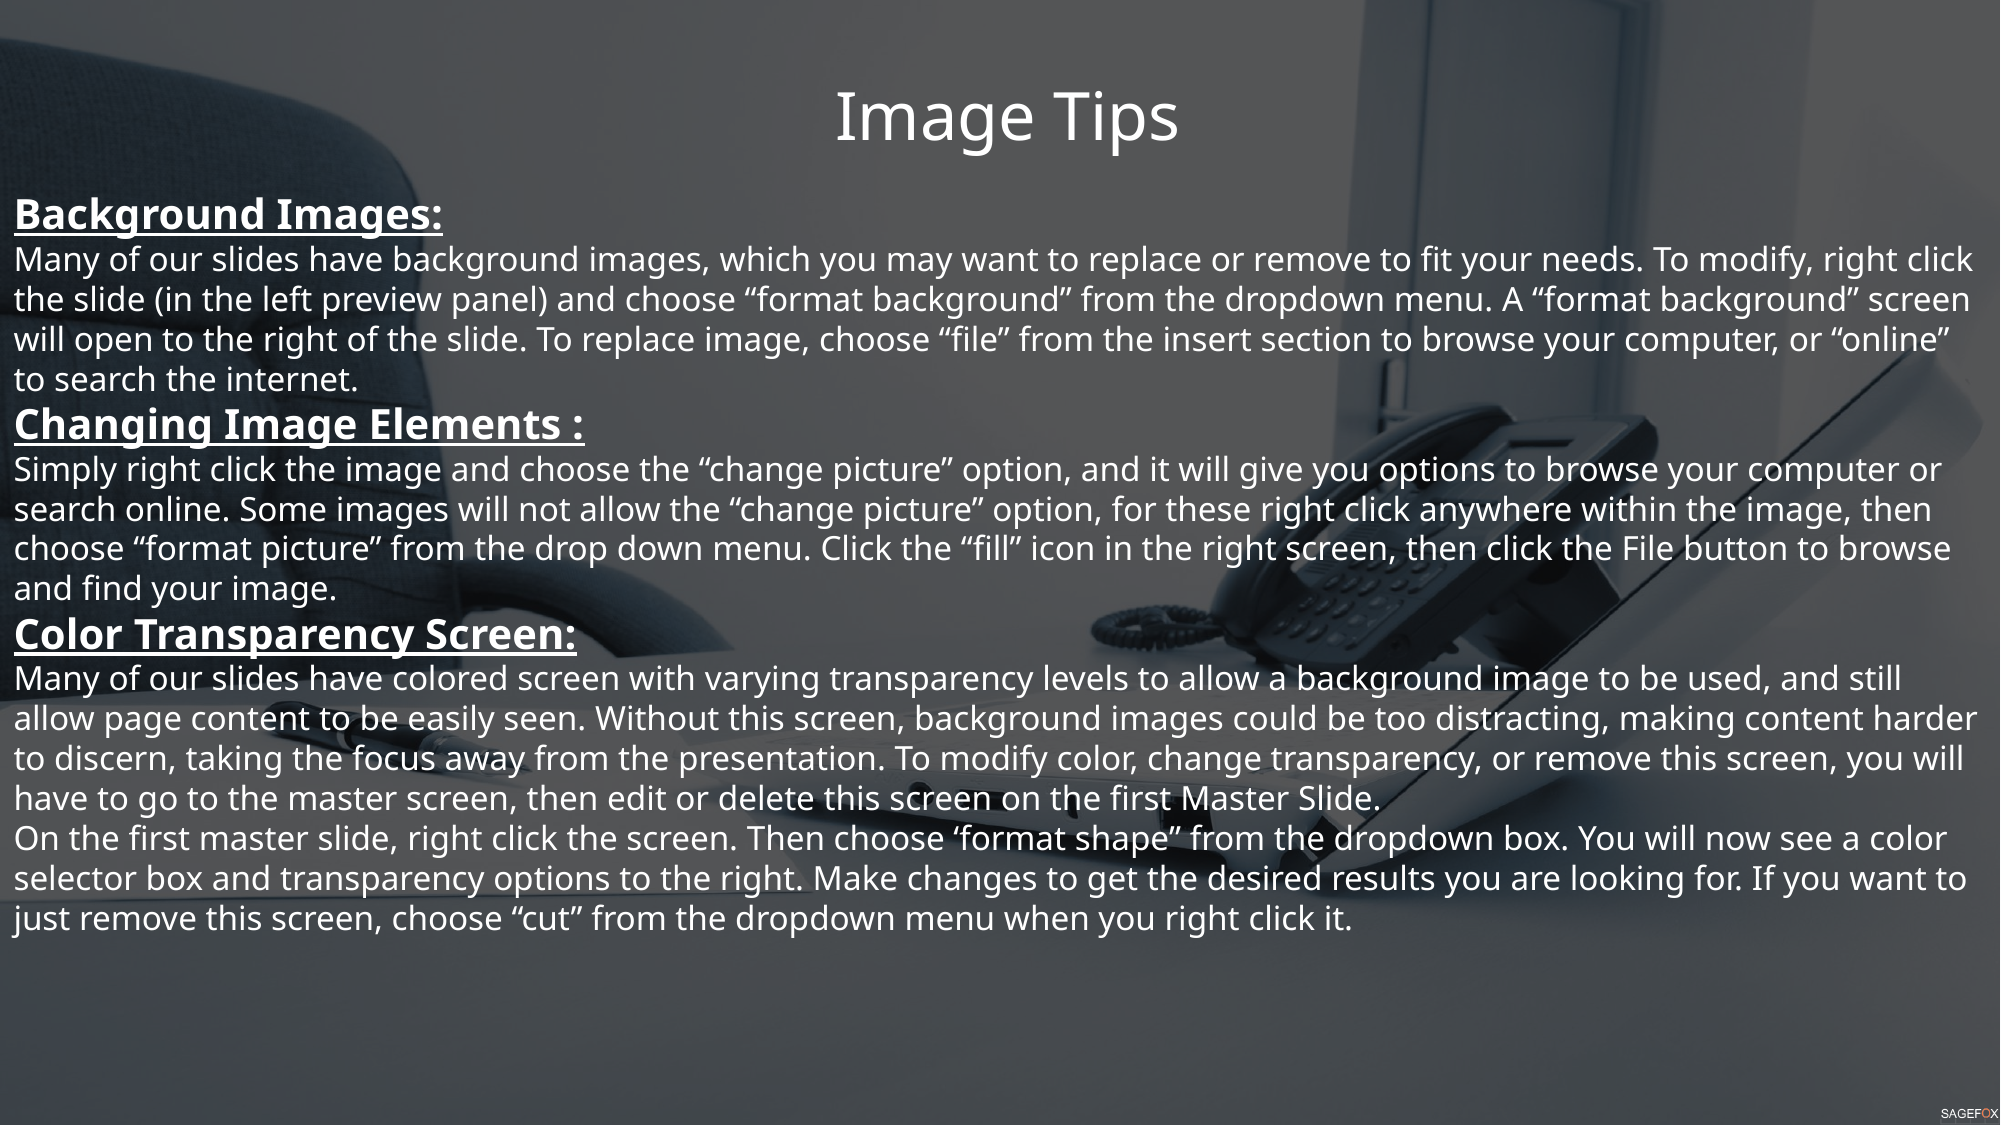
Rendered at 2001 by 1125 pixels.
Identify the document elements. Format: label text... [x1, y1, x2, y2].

text_box Background Images: Many of our slides have background images, which you may want to replace or remove to fit your needs. To modify, right click the slide (in the left preview panel) and choose “format background” from the dropdown menu. A “format background” screen will open to the right of the slide. To replace image, choose “file” from the insert section to browse your computer, or “online” to search the internet. Changing Image Elements : Simply right click the image and choose the “change picture” option, and it will give you options to browse your computer or search online. Some images will not allow the “change picture” option, for these right click anywhere within the image, then choose “format picture” from the drop down menu. Click the “fill” icon in the right screen, then click the File button to browse and find your image. Color Transparency Screen: Many of our slides have colored screen with varying transparency levels to allow a background image to be used, and still allow page content to be easily seen. Without this screen, background images could be too distracting, making content harder to discern, taking the focus away from the presentation. To modify color, change transparency, or remove this screen, you will have to go to the master screen, then edit or delete this screen on the first Master Slide. On the first master slide, right click the screen. Then choose ‘format shape” from the dropdown box. You will now see a color selector box and transparency options to the right. Make changes to get the desired results you are looking for. If you want to just remove this screen, choose “cut” from the dropdown menu when you right click it. [0, 0, 2000, 1125]
title Image Tips [597, 59, 1420, 177]
